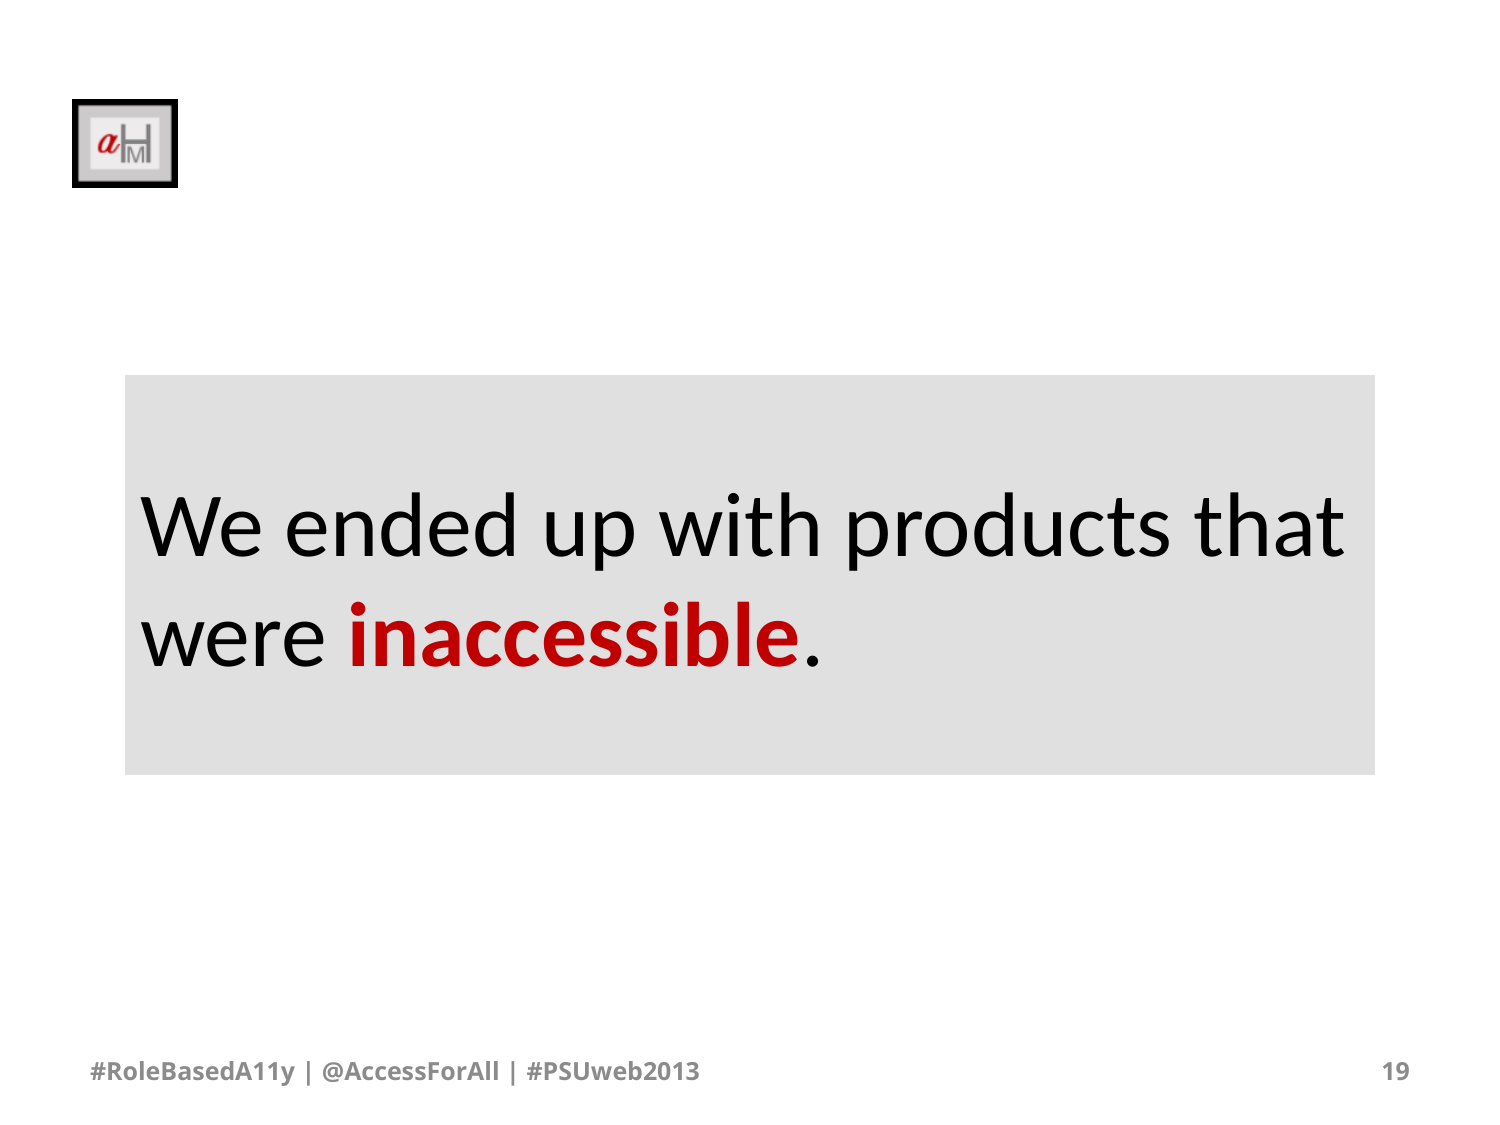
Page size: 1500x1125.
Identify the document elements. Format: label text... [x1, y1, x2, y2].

title We ended up with products that were inaccessible. [125, 375, 1375, 775]
footer #RoleBasedA11y | @AccessForAll | #PSUweb2013 [75, 1042, 1313, 1103]
slide_number 19 [1337, 1042, 1425, 1103]
picture [72, 99, 178, 188]
